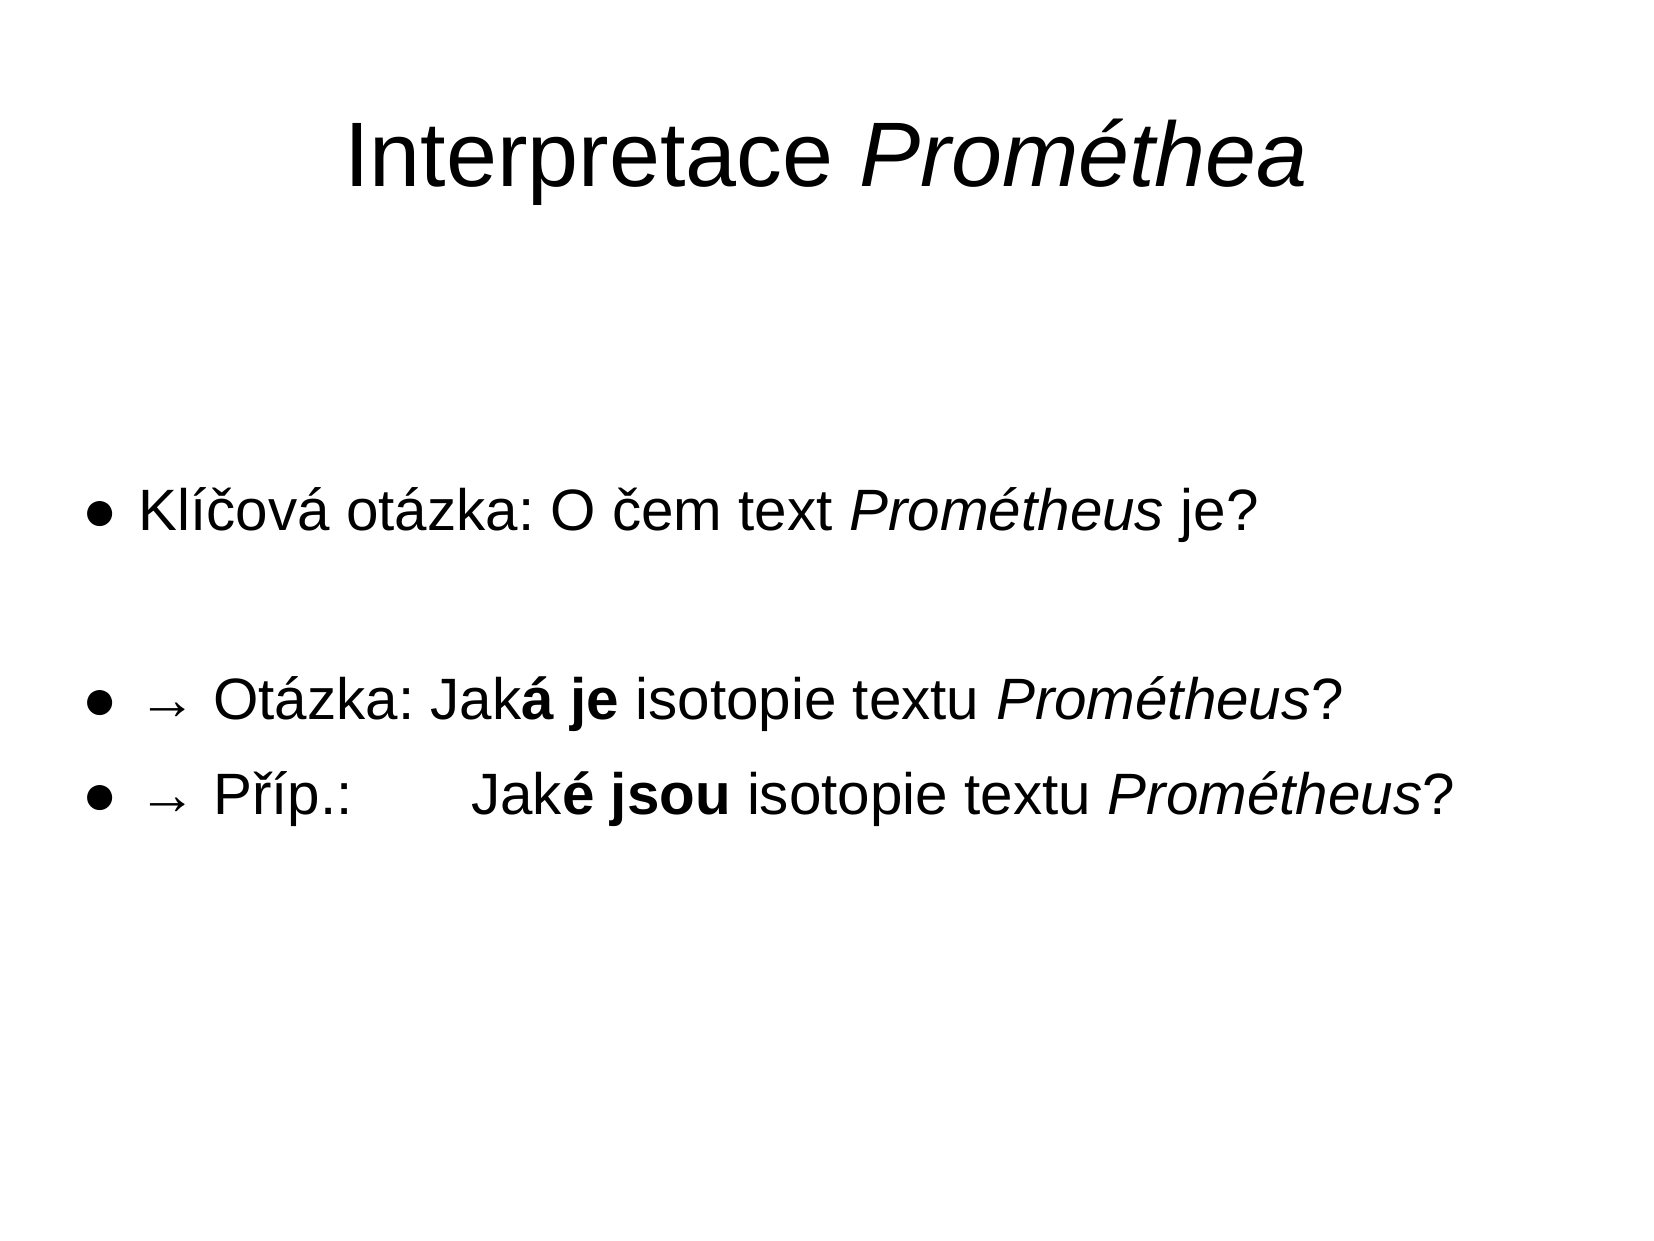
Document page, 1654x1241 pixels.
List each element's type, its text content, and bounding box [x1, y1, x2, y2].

title Interpretace Prométhea [82, 47, 1571, 259]
list ● Klíčová otázka: O čem text Prométheus je? ● → Otázka: Jaká je isotopie textu Prométheus? ● → Příp.: Jaké jsou isotopie textu Prométheus? [82, 290, 1538, 1010]
